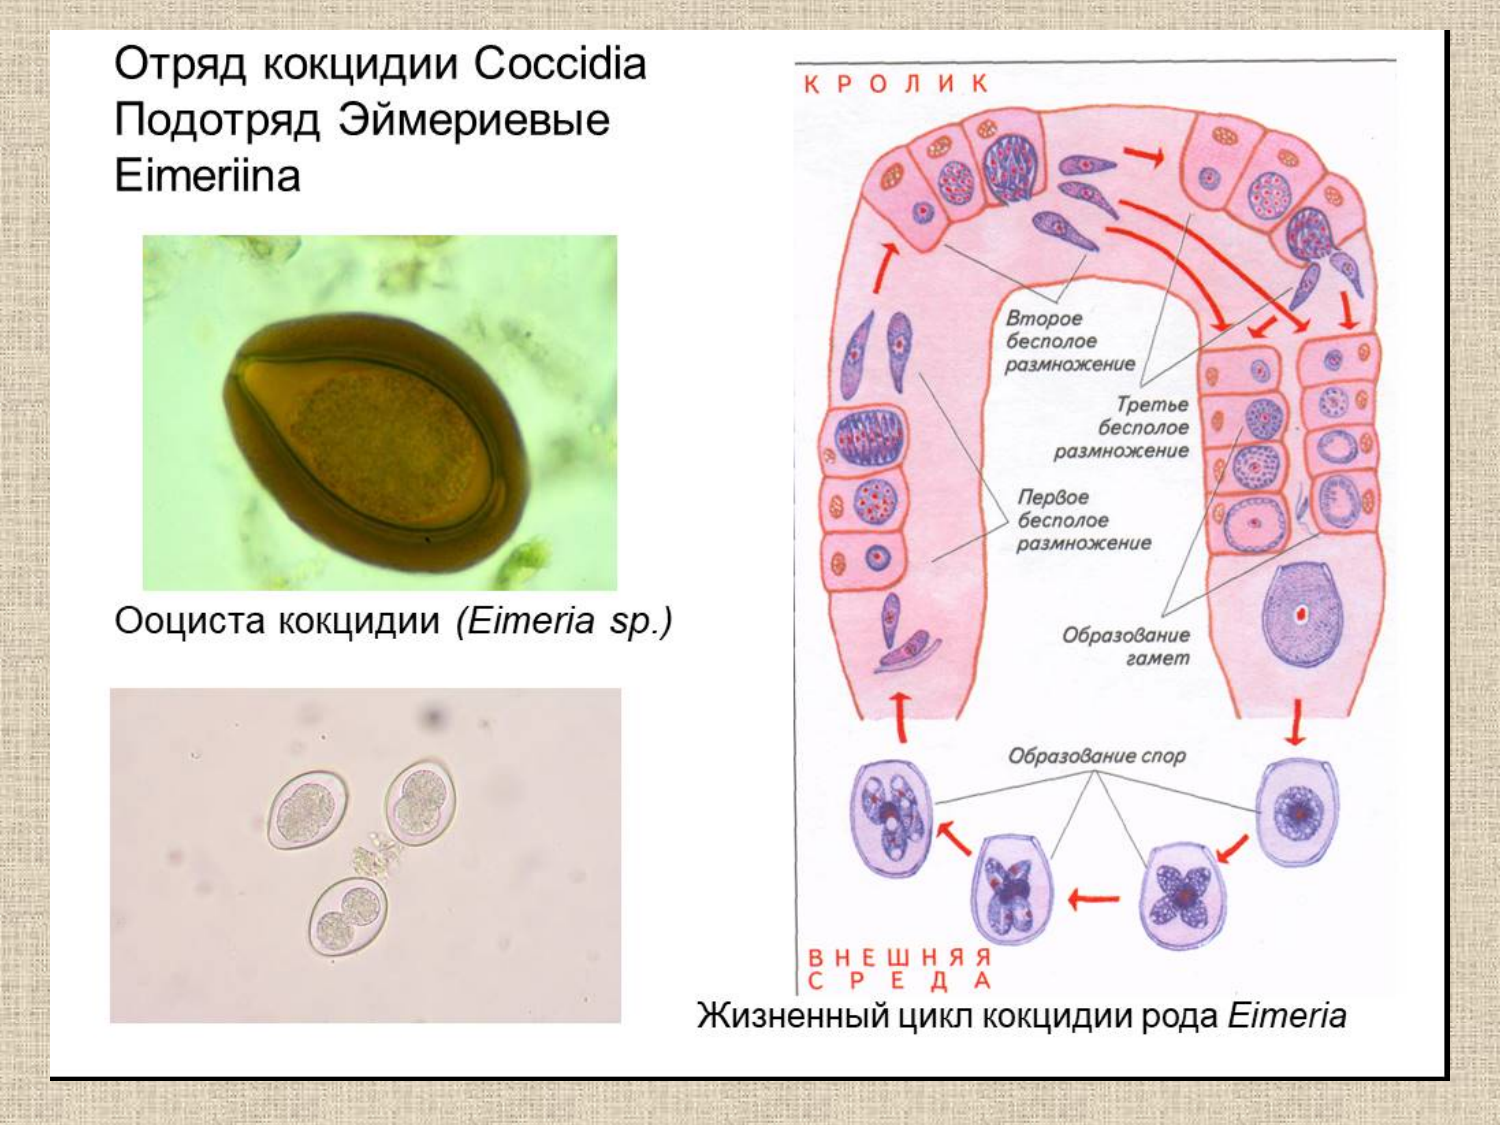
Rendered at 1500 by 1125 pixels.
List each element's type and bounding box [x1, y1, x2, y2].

picture [0, 0, 1500, 1125]
list [49, 30, 1450, 1081]
